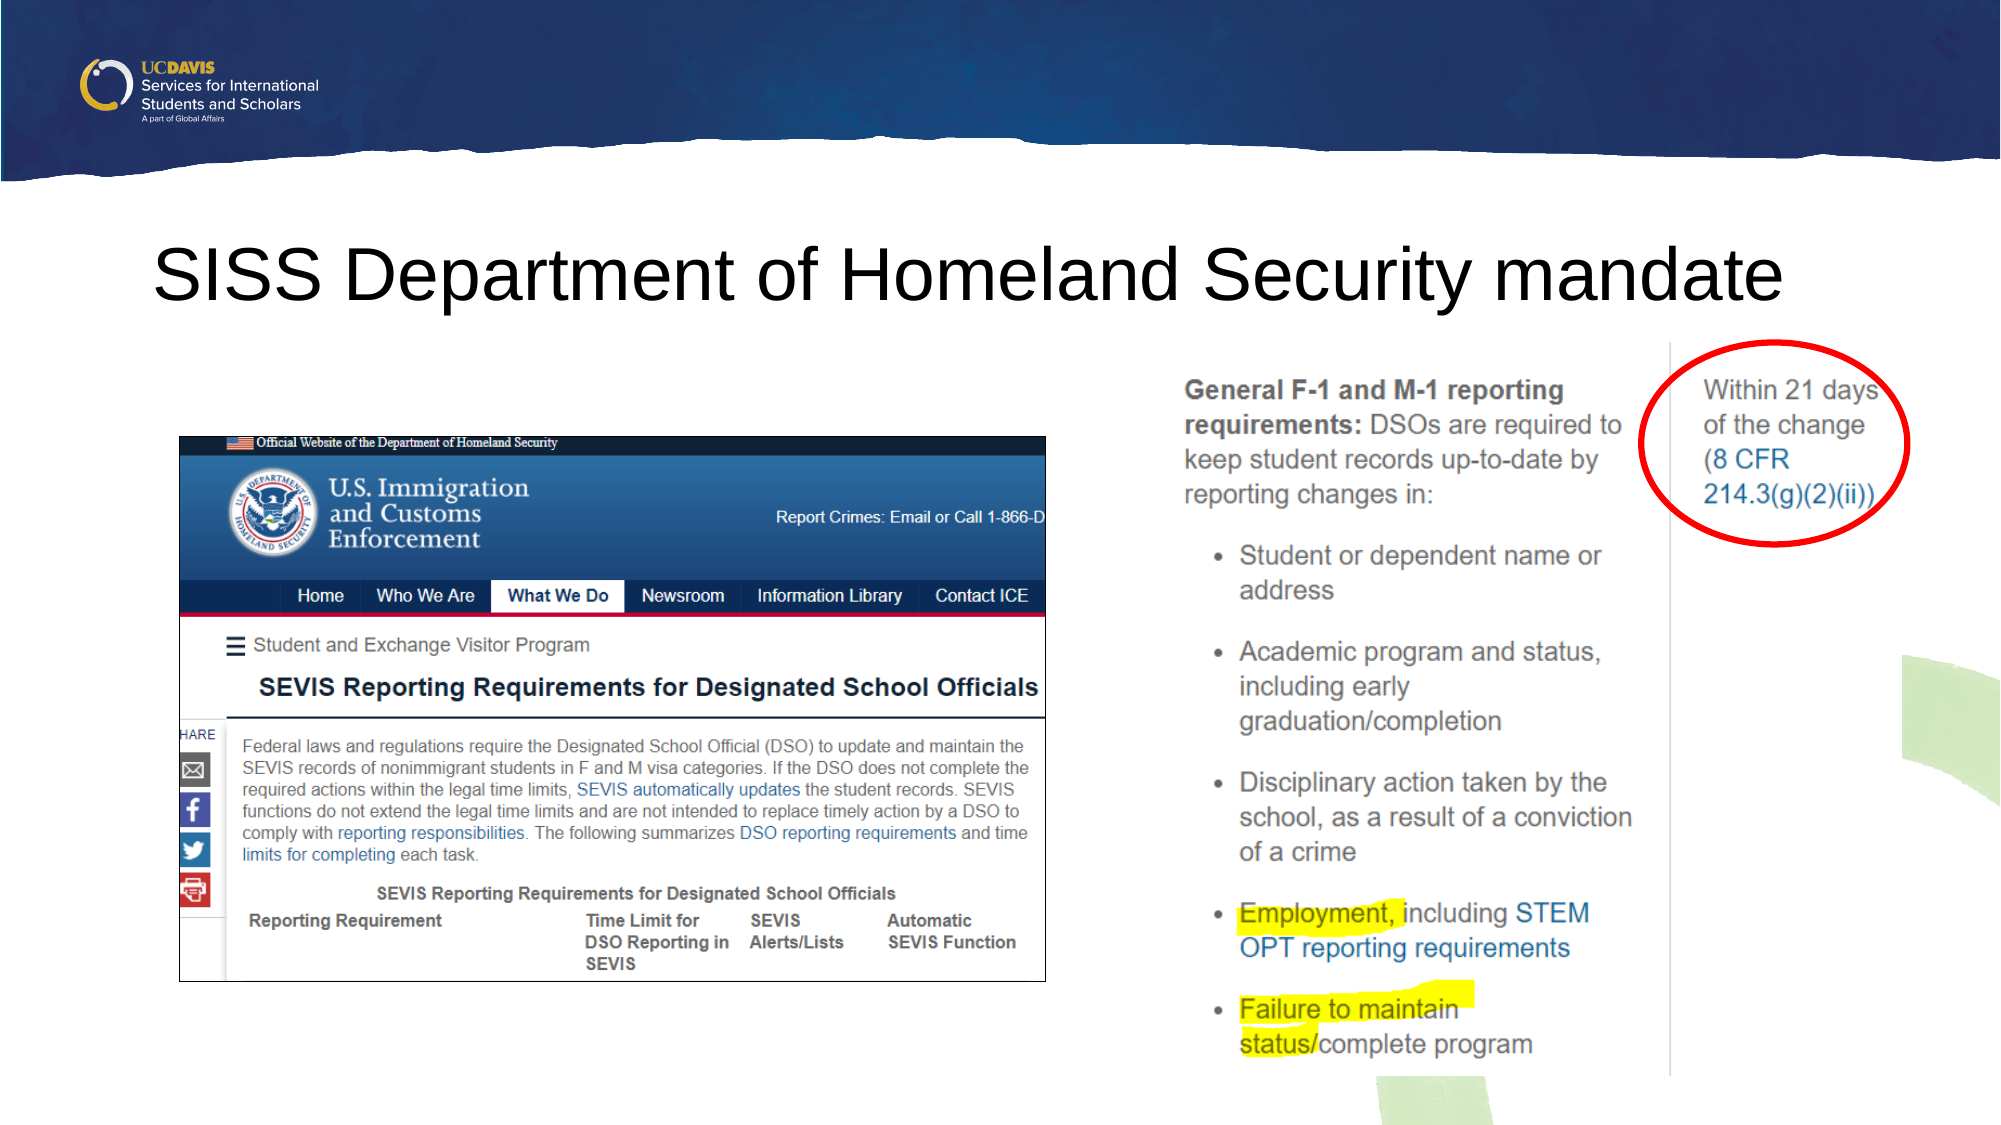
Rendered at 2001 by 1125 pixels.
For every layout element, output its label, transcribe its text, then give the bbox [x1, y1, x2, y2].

title SISS Department of Homeland Security mandate [137, 167, 1863, 386]
picture [0, 0, 2001, 1125]
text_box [1169, 342, 1908, 1076]
